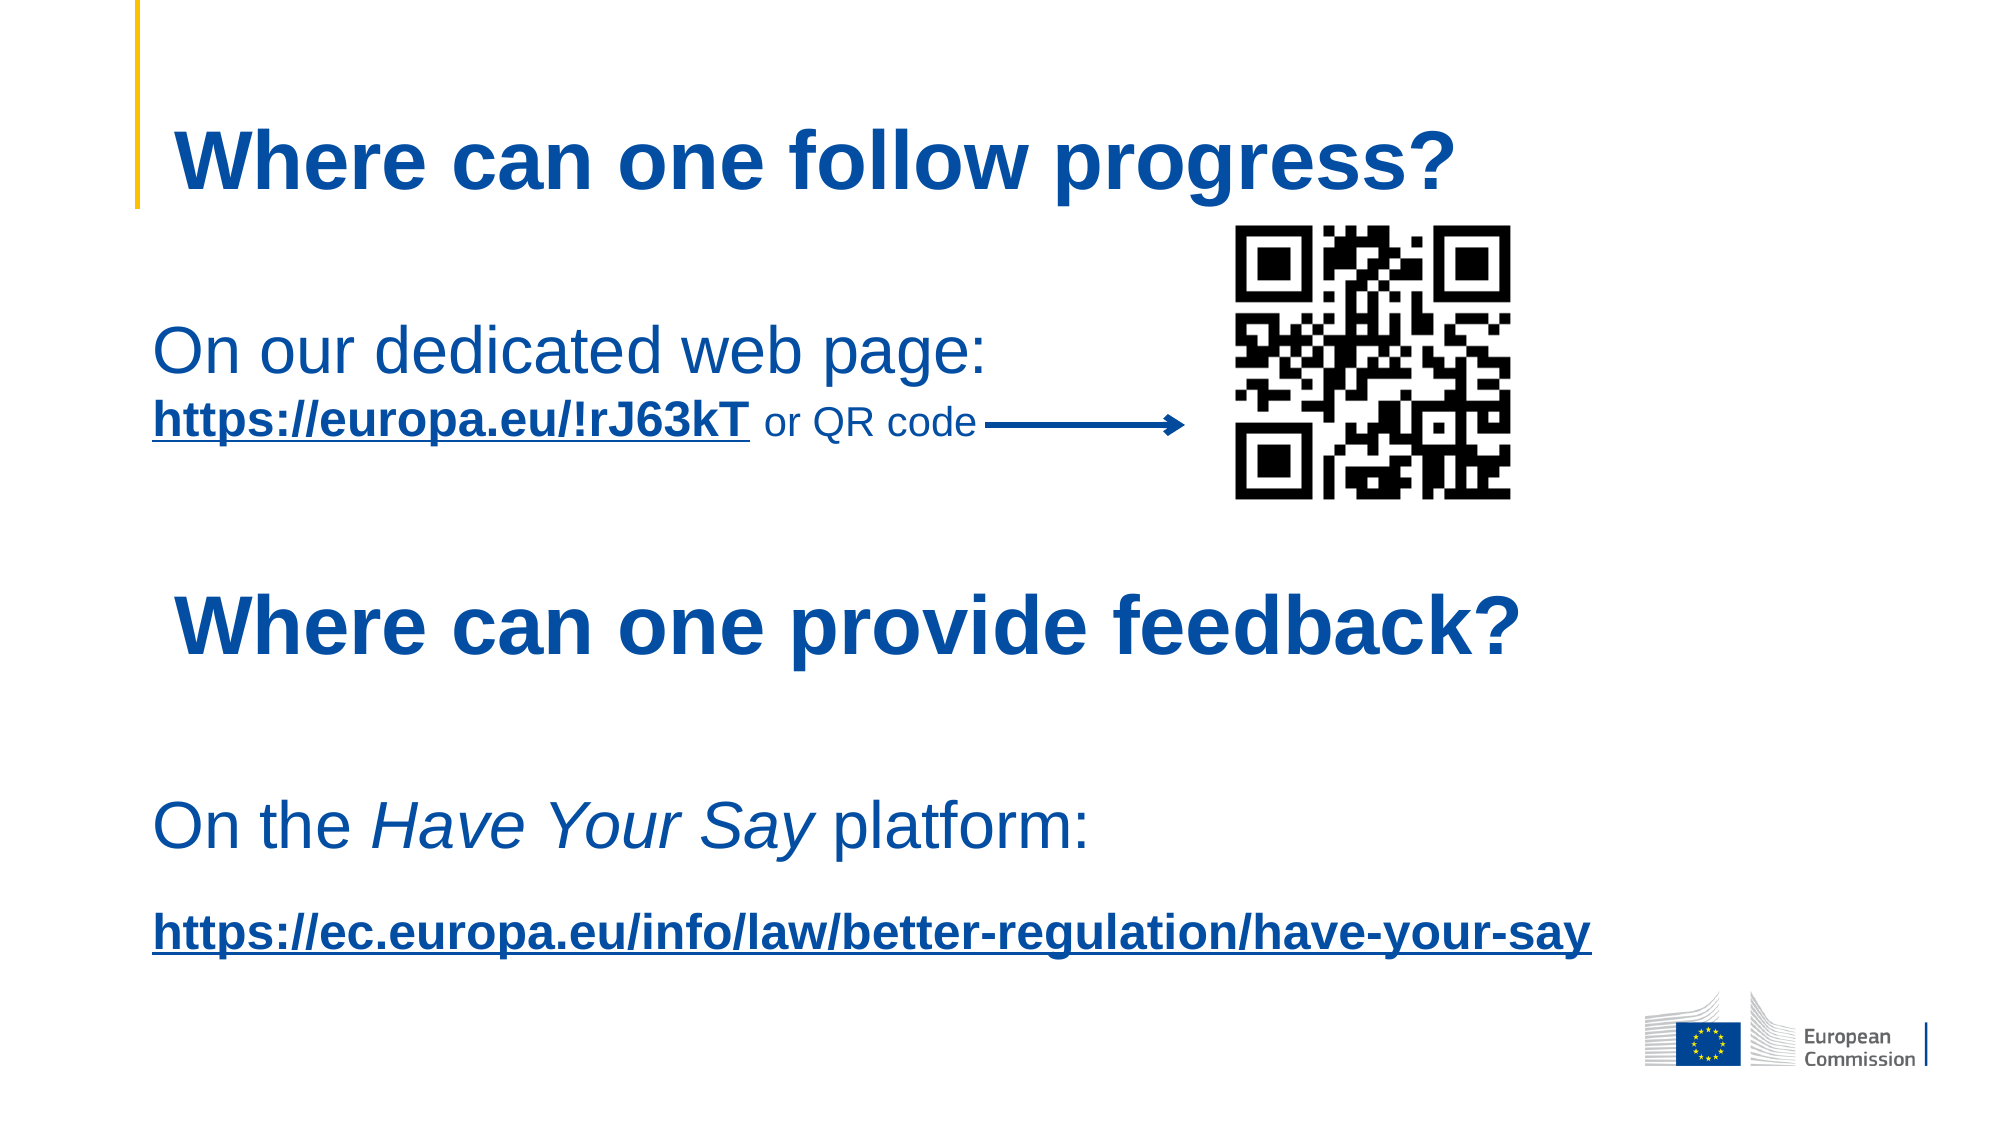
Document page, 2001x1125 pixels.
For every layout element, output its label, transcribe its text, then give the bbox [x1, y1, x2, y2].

text_box On the Have Your Say platform: https://ec.europa.eu/info/law/better-regulation/have-your-say [137, 774, 1676, 967]
picture [1645, 991, 1928, 1066]
title Where can one follow progress? [159, 79, 1885, 208]
text_box Where can one provide feedback? [159, 544, 1885, 674]
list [1217, 207, 1531, 521]
list On our dedicated web page: https://europa.eu/!rJ63kT or QR code [137, 299, 1012, 520]
